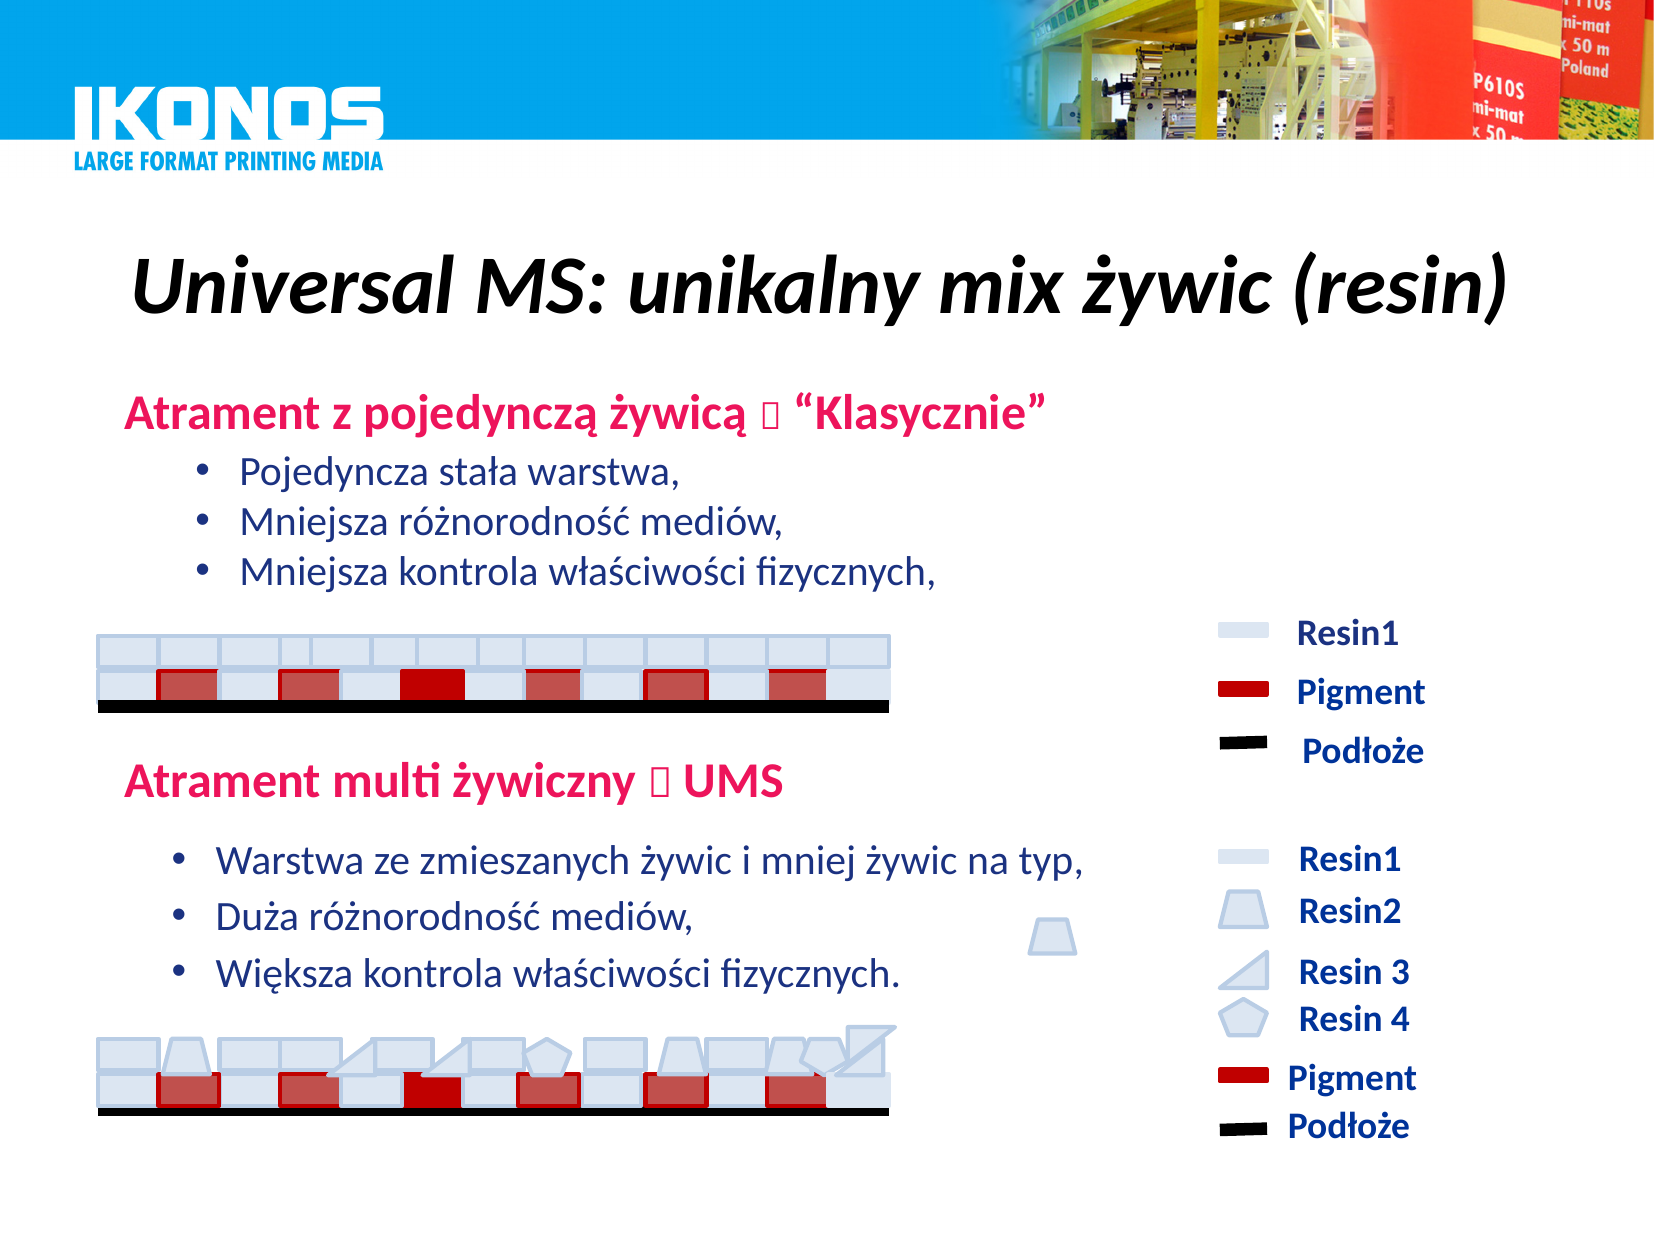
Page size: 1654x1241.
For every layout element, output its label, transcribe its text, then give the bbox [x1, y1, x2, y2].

picture [0, 0, 1654, 178]
title Universal MS: unikalny mix żywic (resin) [76, 189, 1565, 384]
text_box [97, 372, 1492, 1154]
